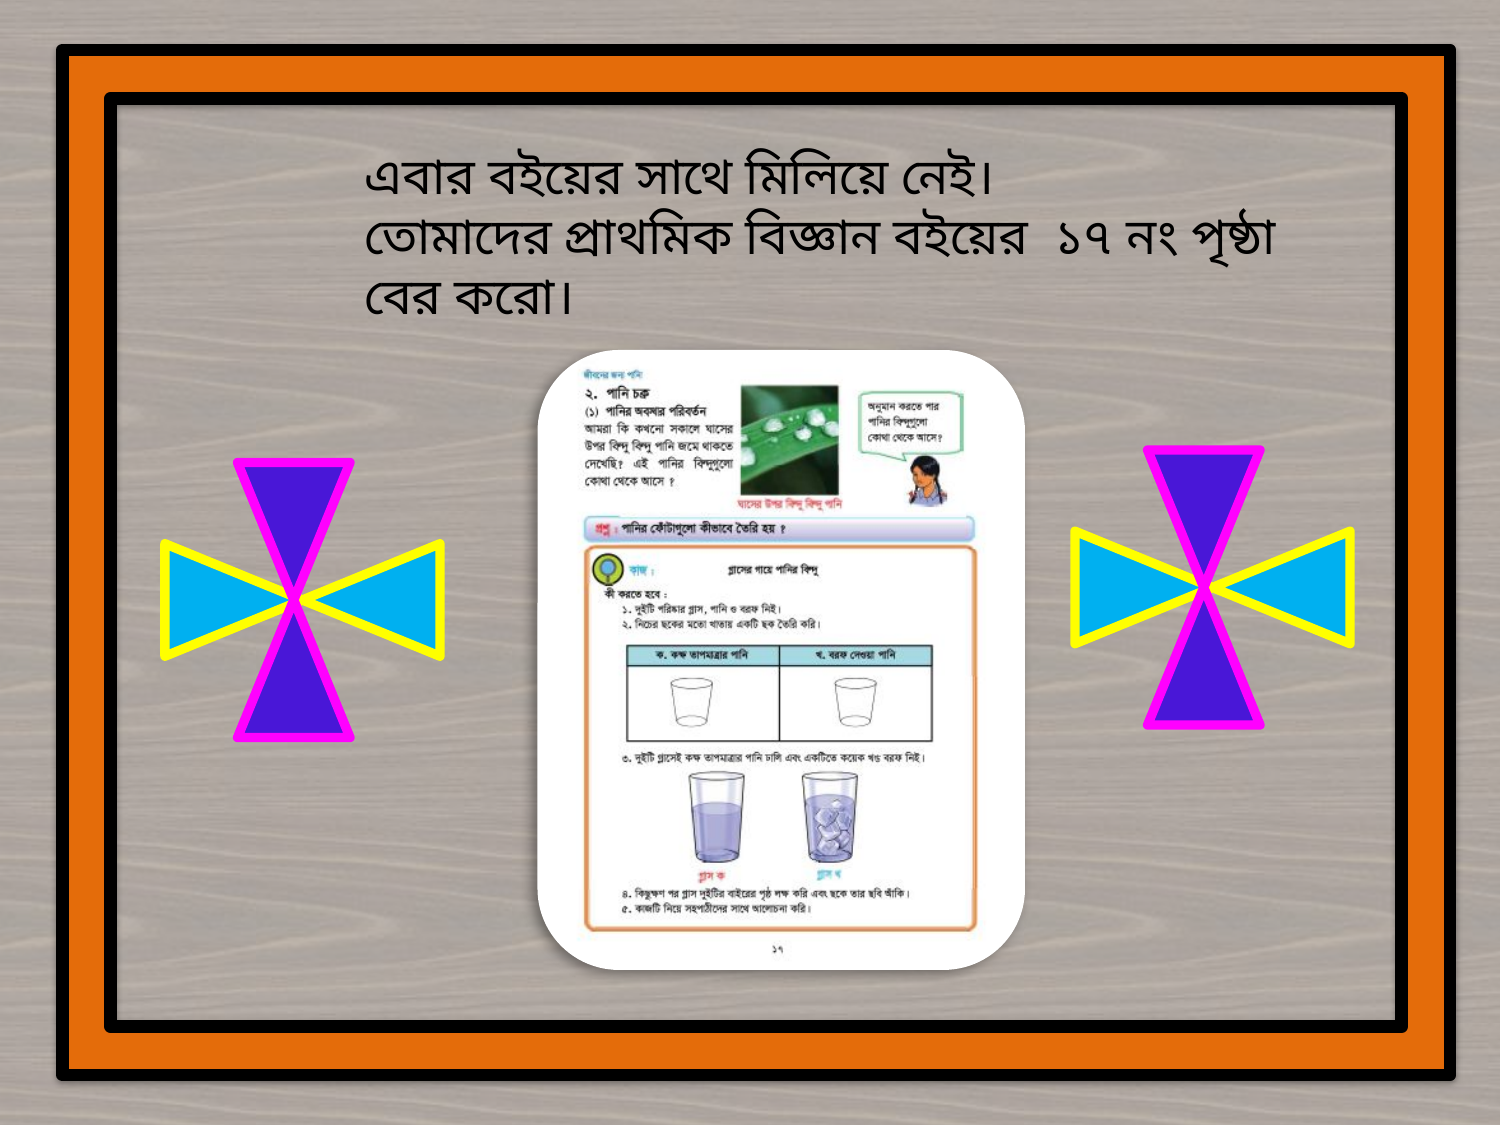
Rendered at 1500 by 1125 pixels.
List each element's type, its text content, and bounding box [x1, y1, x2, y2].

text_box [1074, 449, 1351, 726]
text_box এবার বইয়ের সাথে মিলিয়ে নেই। তোমাদের প্রাথমিক বিজ্ঞান বইয়ের ১৭ নং পৃষ্ঠা বের করো। [349, 137, 1325, 333]
picture [537, 349, 1026, 971]
text_box [62, 50, 1450, 1076]
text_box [164, 462, 441, 738]
